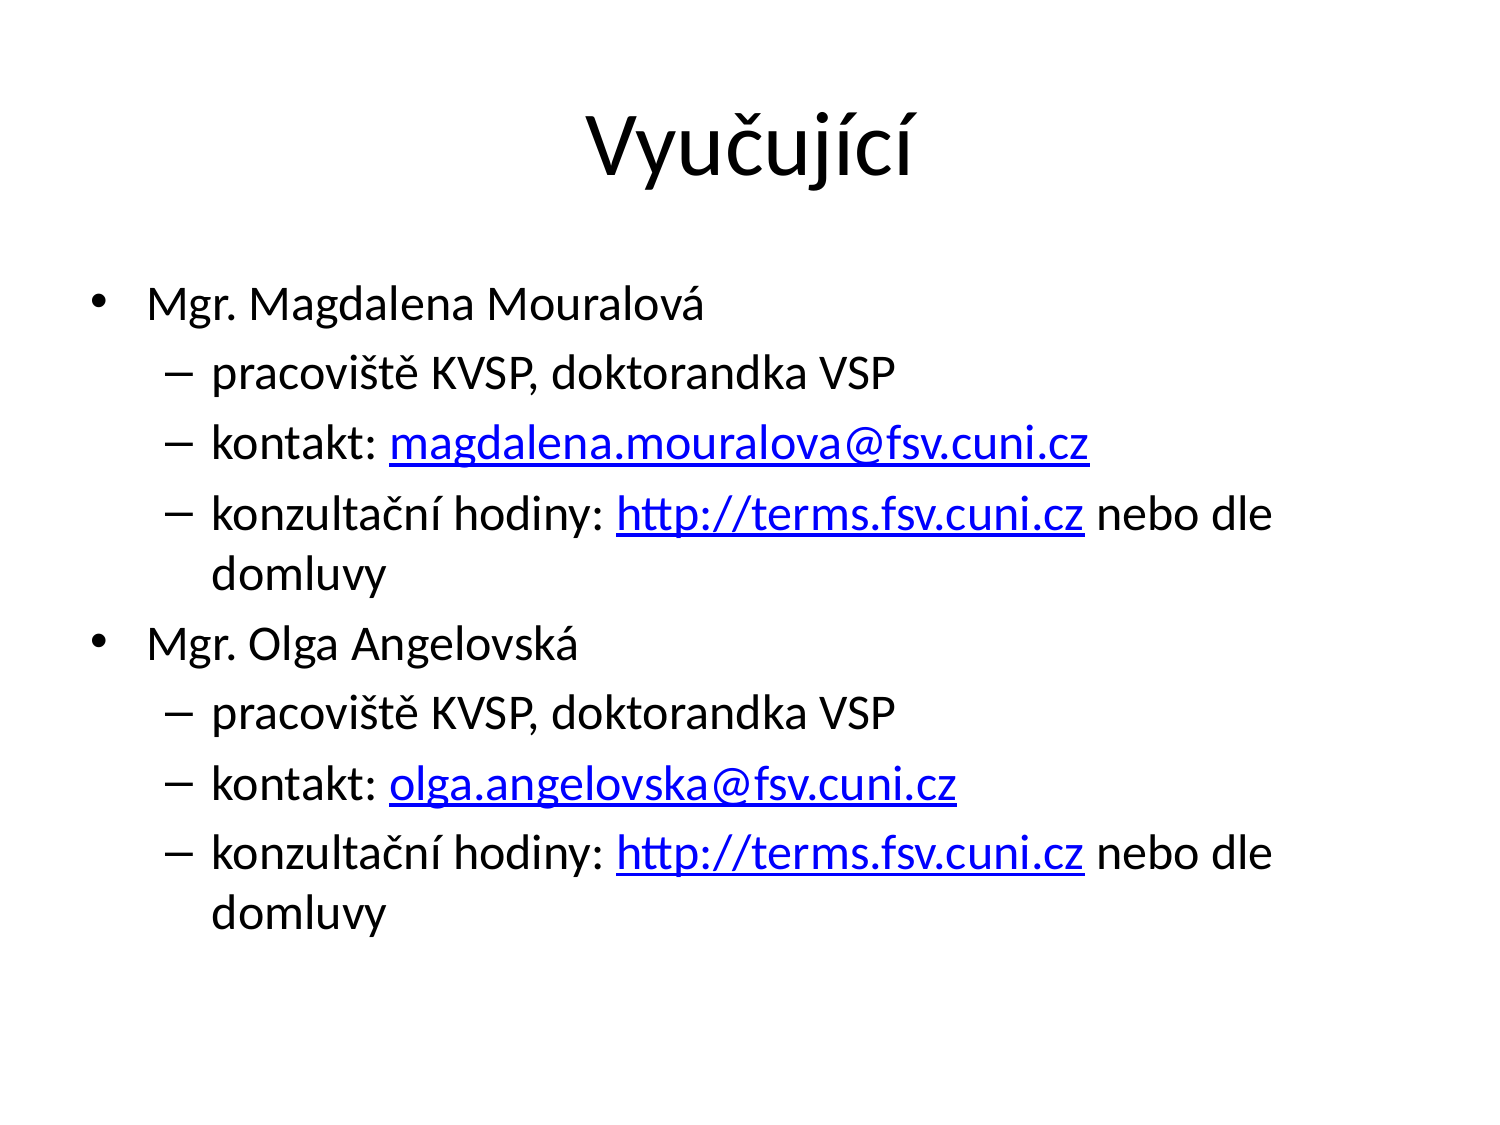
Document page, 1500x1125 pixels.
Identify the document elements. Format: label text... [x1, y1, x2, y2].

title Vyučující [75, 45, 1425, 233]
list Mgr. Magdalena Mouralová pracoviště KVSP, doktorandka VSP kontakt: magdalena.mouralova@fsv.cuni.cz konzultační hodiny: http://terms.fsv.cuni.cz nebo dle domluvy Mgr. Olga Angelovská pracoviště KVSP, doktorandka VSP kontakt: olga.angelovska@fsv.cuni.cz konzultační hodiny: http://terms.fsv.cuni.cz nebo dle domluvy [75, 262, 1425, 1005]
